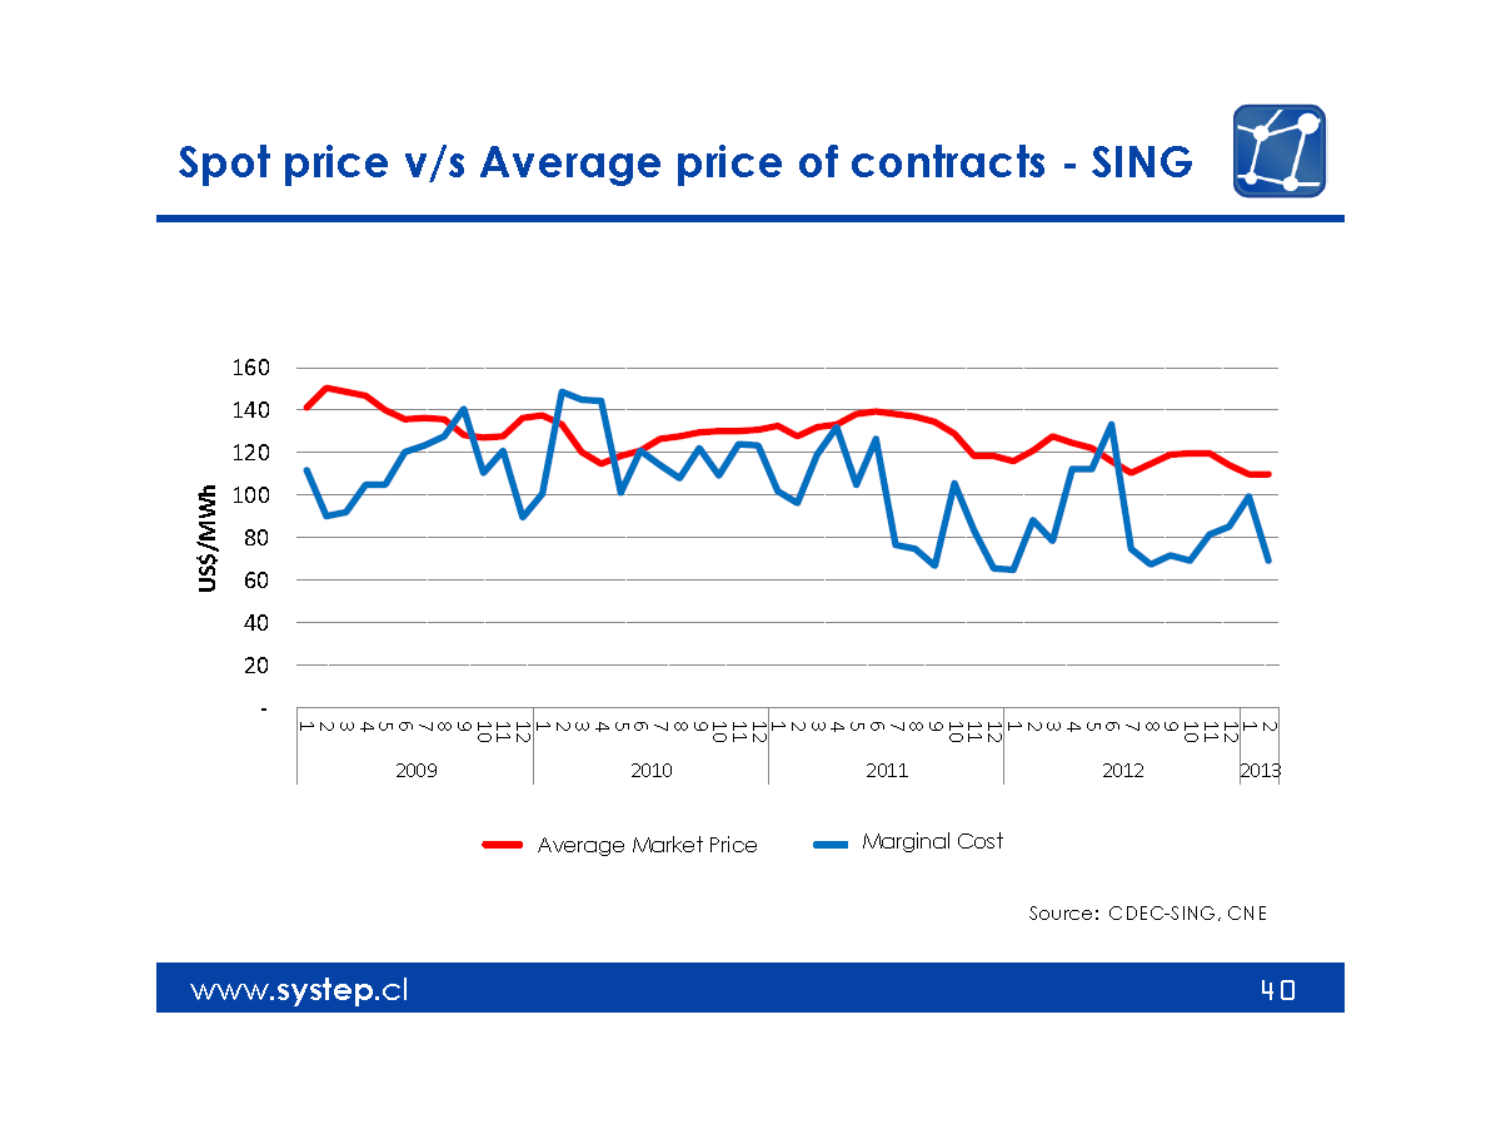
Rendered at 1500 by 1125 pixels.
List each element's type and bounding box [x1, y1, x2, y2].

picture [144, 101, 1356, 1024]
